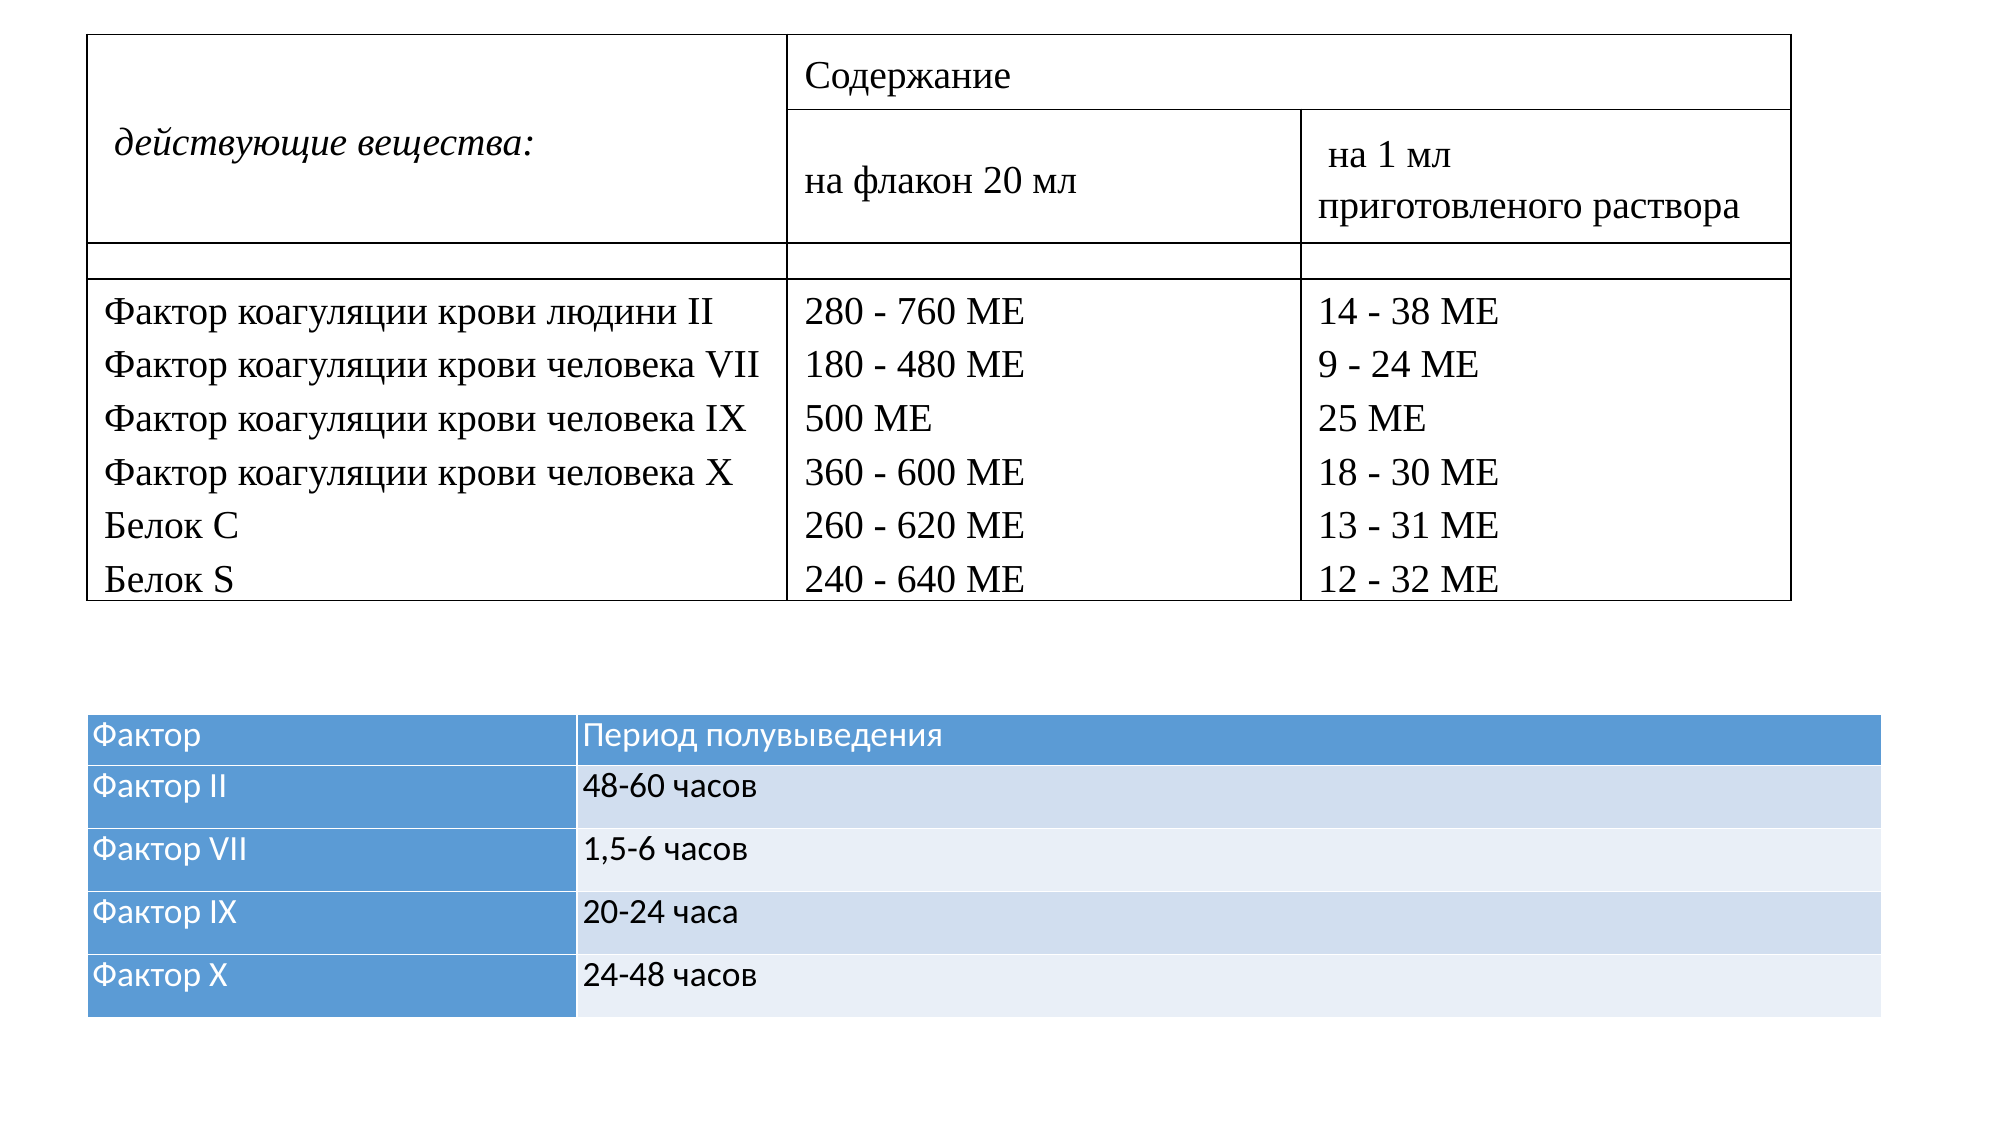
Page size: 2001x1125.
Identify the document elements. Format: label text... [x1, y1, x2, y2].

table_cell 260 - 620 МЕ [788, 493, 1300, 547]
table_cell Фактор X [88, 955, 576, 1017]
table_cell 180 - 480 МЕ [788, 333, 1300, 386]
table_header Фактор [88, 715, 576, 765]
table_header Содержание [788, 35, 1790, 109]
table_cell 20-24 часа [578, 892, 1881, 954]
table_header действующие вещества: [88, 35, 786, 242]
table_cell Фактор коагуляции крови людини II [88, 280, 786, 333]
table_cell 48-60 часов [578, 766, 1881, 828]
table_cell Фактор коагуляции крови человека IX [88, 386, 786, 440]
table_cell 500 МЕ [788, 386, 1300, 440]
table_cell 240 - 640 МЕ [788, 547, 1300, 600]
table_cell Белок S [88, 547, 786, 600]
table_cell Фактор коагуляции крови человека X [88, 440, 786, 493]
table_cell 13 - 31 МЕ [1302, 493, 1790, 547]
table_cell 24-48 часов [578, 955, 1881, 1017]
table_cell 1,5-6 часов [578, 829, 1881, 891]
table_cell Фактор VII [88, 829, 576, 891]
table_cell 12 - 32 МЕ [1302, 547, 1790, 600]
table_header Период полувыведения [578, 715, 1881, 765]
table_cell Белок C [88, 493, 786, 547]
table_cell на 1 мл приготовленого раствора [1302, 110, 1790, 242]
table_cell на флакон 20 мл [788, 110, 1300, 242]
table_cell [1302, 244, 1790, 278]
table_cell 360 - 600 МЕ [788, 440, 1300, 493]
table_cell Фактор IX [88, 892, 576, 954]
table_cell Фактор коагуляции крови человека VII [88, 333, 786, 386]
table_cell 9 - 24 МЕ [1302, 333, 1790, 386]
table_cell 14 - 38 МЕ [1302, 280, 1790, 333]
table_cell [788, 244, 1300, 278]
table_cell 18 - 30 МЕ [1302, 440, 1790, 493]
table_cell 25 МЕ [1302, 386, 1790, 440]
table_cell [88, 244, 786, 278]
table_cell Фактор II [88, 766, 576, 828]
table_cell 280 - 760 МЕ [788, 280, 1300, 333]
